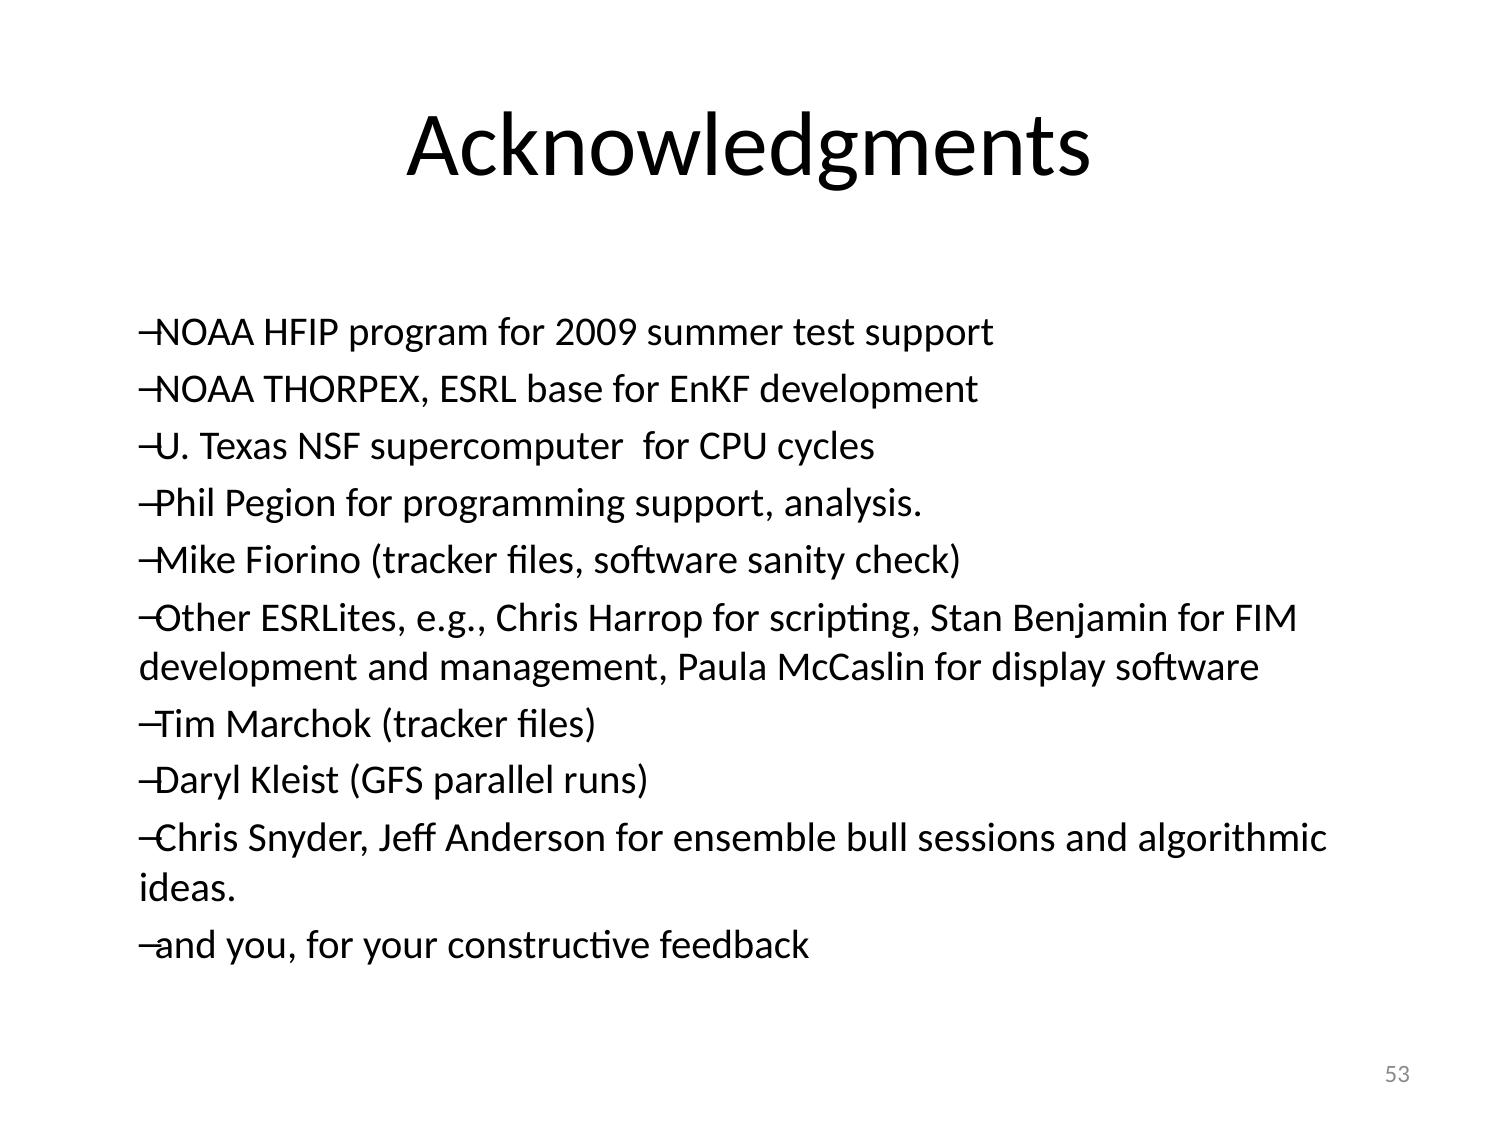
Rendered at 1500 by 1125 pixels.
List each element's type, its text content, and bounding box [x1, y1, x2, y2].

list NOAA HFIP program for 2009 summer test support NOAA THORPEX, ESRL base for EnKF development U. Texas NSF supercomputer for CPU cycles Phil Pegion for programming support, analysis. Mike Fiorino (tracker files, software sanity check) Other ESRLites, e.g., Chris Harrop for scripting, Stan Benjamin for FIM development and management, Paula McCaslin for display software Tim Marchok (tracker files) Daryl Kleist (GFS parallel runs) Chris Snyder, Jeff Anderson for ensemble bull sessions and algorithmic ideas. and you, for your constructive feedback [123, 297, 1389, 981]
title Acknowledgments [75, 45, 1425, 233]
slide_number 53 [1074, 1042, 1425, 1103]
